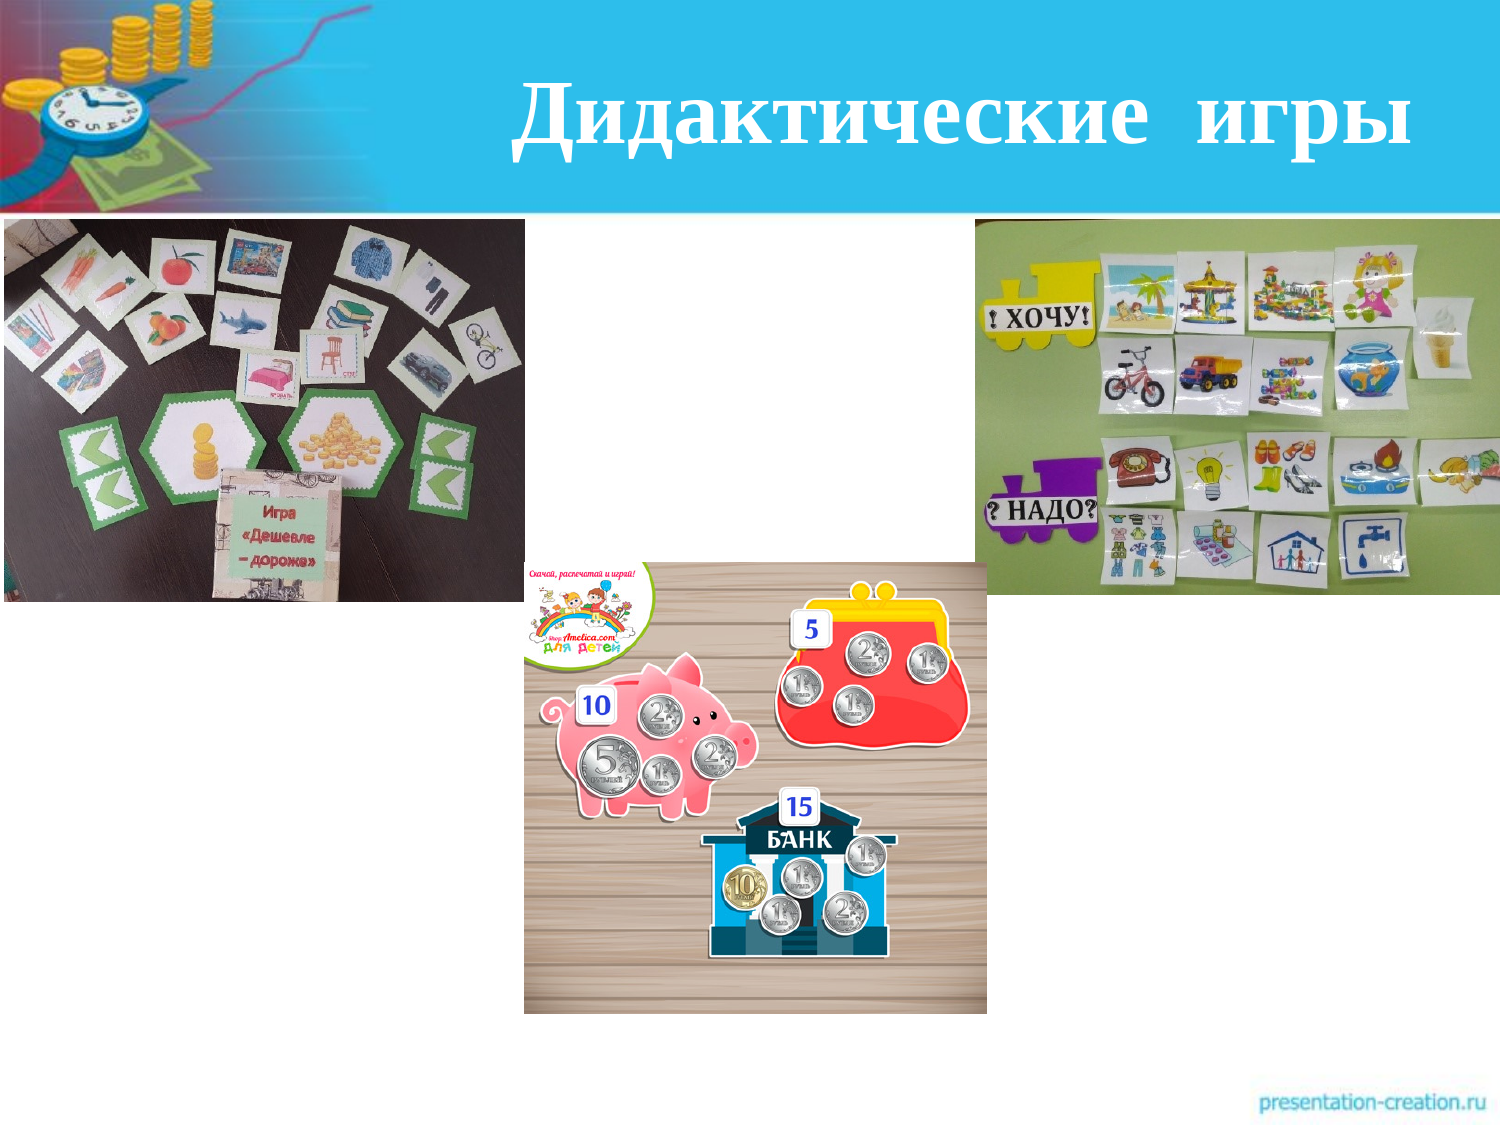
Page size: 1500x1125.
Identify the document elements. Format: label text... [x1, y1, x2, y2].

picture [0, 0, 1500, 1125]
title Дидактические игры [442, 0, 1483, 219]
